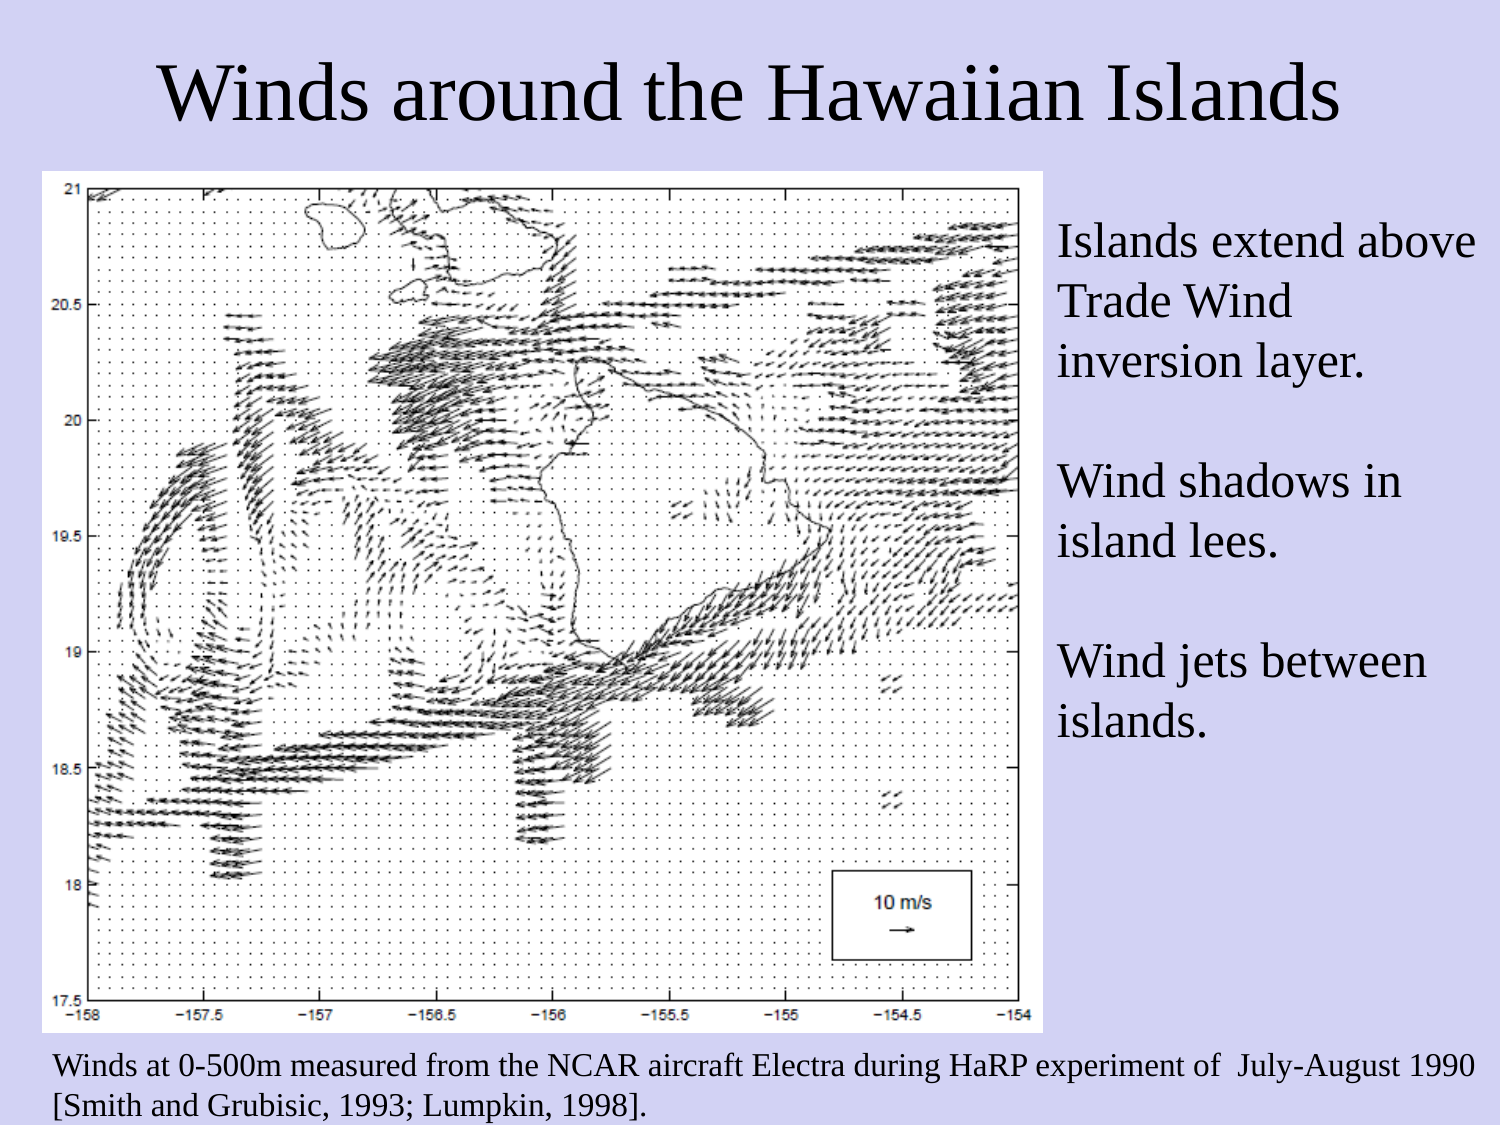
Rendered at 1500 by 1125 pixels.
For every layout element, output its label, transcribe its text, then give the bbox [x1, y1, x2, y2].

picture [41, 171, 1043, 1034]
title Winds around the Hawaiian Islands [112, 24, 1388, 150]
text_box Islands extend above Trade Wind inversion layer. Wind shadows in island lees. Wind jets between islands. [1046, 199, 1500, 755]
text_box Winds at 0-500m measured from the NCAR aircraft Electra during HaRP experiment of July-August 1990 [Smith and Grubisic, 1993; Lumpkin, 1998]. [37, 1035, 1500, 1125]
